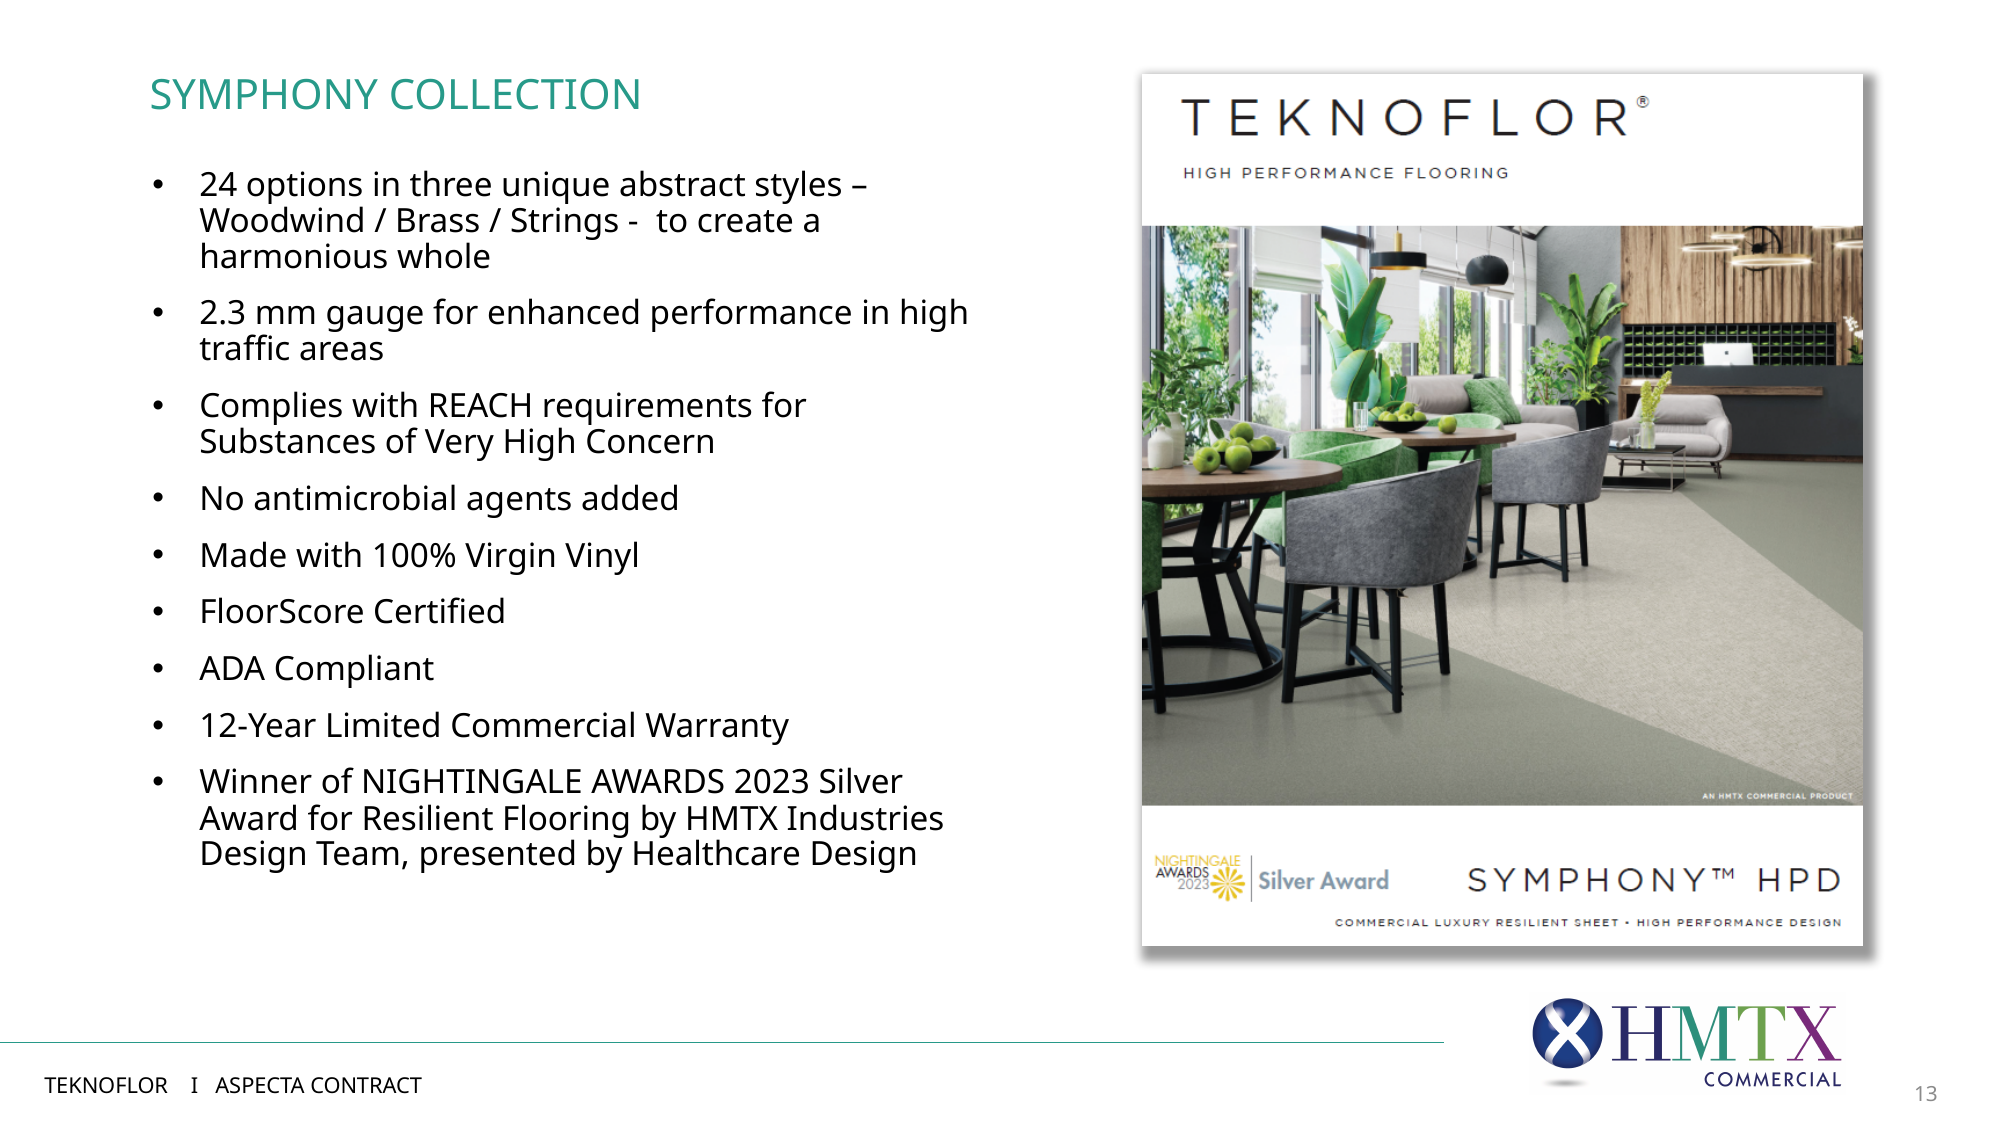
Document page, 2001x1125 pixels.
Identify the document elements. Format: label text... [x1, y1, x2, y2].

title SYMPHONY COLLECTION [134, 24, 1046, 127]
picture [1142, 74, 1863, 946]
picture [1529, 992, 1846, 1095]
list 24 options in three unique abstract styles – Woodwind / Brass / Strings - to create a harmonious whole 2.3 mm gauge for enhanced performance in high traffic areas Complies with REACH requirements for Substances of Very High Concern No antimicrobial agents added Made with 100% Virgin Vinyl FloorScore Certified ADA Compliant 12-Year Limited Commercial Warranty Winner of NIGHTINGALE AWARDS 2023 Silver Award for Resilient Flooring by HMTX Industries Design Team, presented by Healthcare Design [137, 160, 1000, 962]
